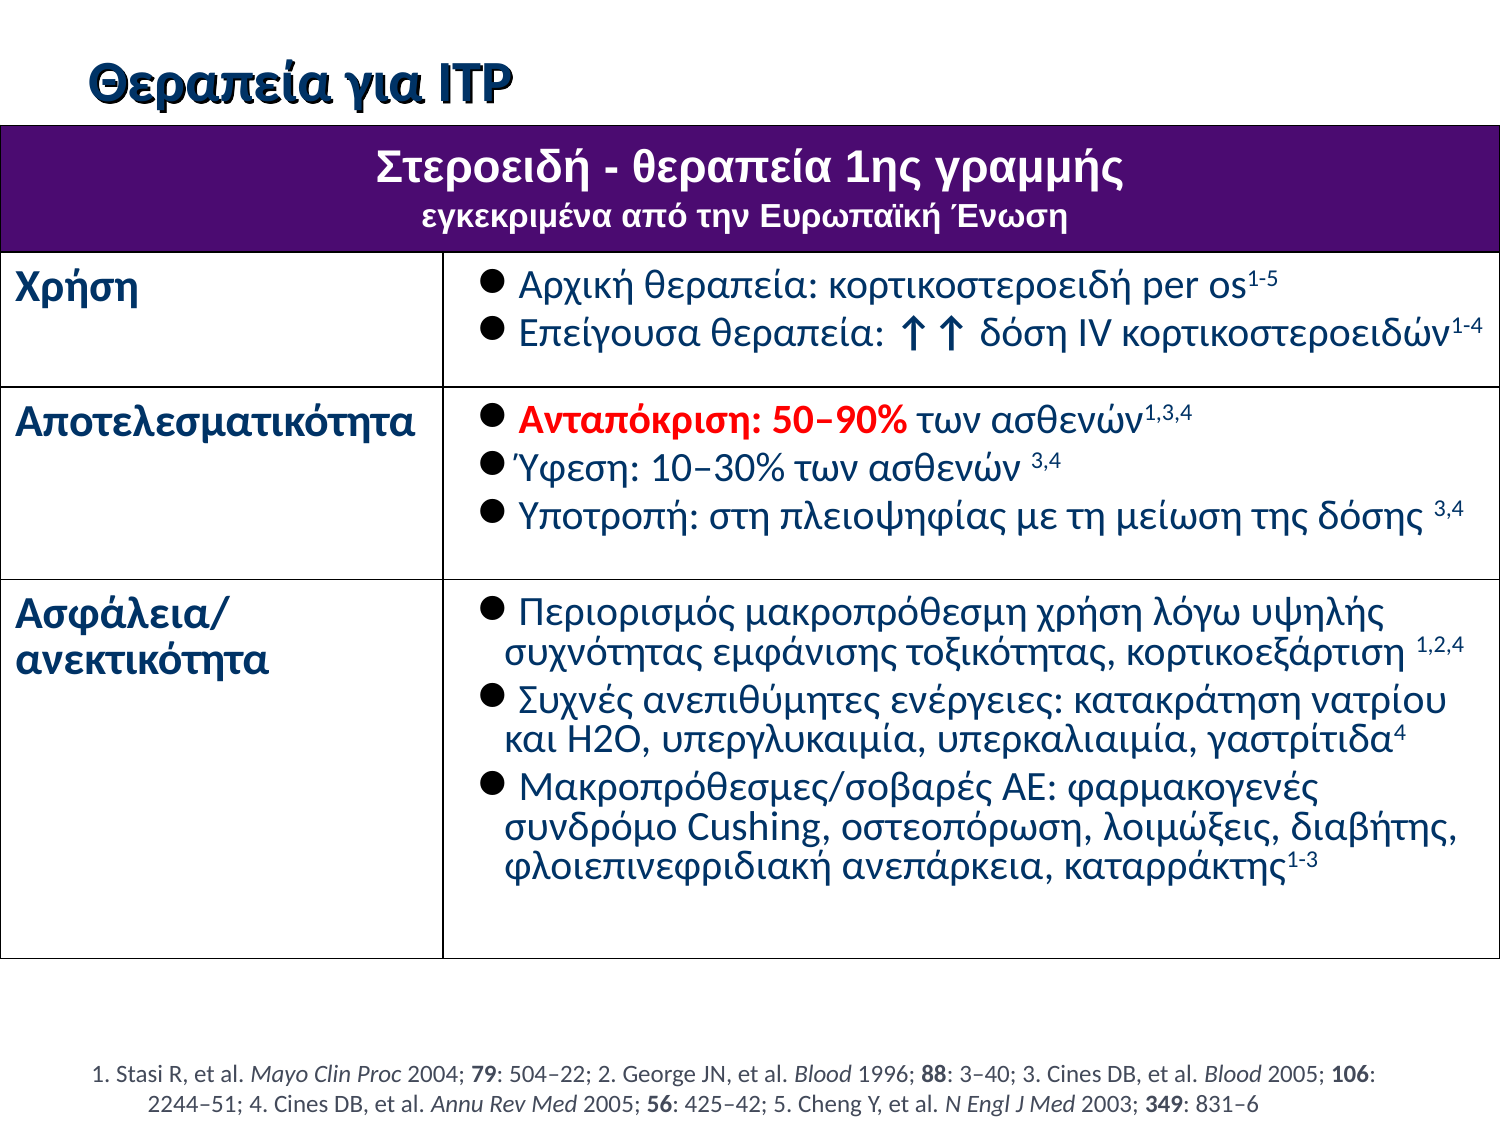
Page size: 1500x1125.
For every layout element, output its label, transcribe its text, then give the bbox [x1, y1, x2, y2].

table_cell Περιορισμός μακροπρόθεσμη χρήση λόγω υψηλής συχνότητας εμφάνισης τοξικότητας, κορτικοεξάρτιση 1,2,4 Συχνές ανεπιθύμητες ενέργειες: κατακράτηση νατρίου και H2O, υπεργλυκαιμία, υπερκαλιαιμία, γαστρίτιδα4 Μακροπρόθεσμες/σοβαρές AE: φαρμακογενές συνδρόμο Cushing, οστεοπόρωση, λοιμώξεις, διαβήτης, φλοιεπινεφριδιακή ανεπάρκεια, καταρράκτης1-3 [444, 580, 1499, 958]
table_header Στεροειδή - θεραπεία 1ης γραμμής εγκεκριμένα από την Ευρωπαϊκή Ένωση [1, 126, 1499, 251]
table_cell Αρχική θεραπεία: κορτικοστεροειδή per os1-5 Επείγουσα θεραπεία: ↑↑ δόση IV κορτικοστεροειδών1-4 [444, 253, 1499, 386]
text_box 1. Stasi R, et al. Mayo Clin Proc 2004; 79: 504–22; 2. George JN, et al. Blood 1996; 88: 3–40; 3. Cines DB, et al. Blood 2005; 106: 2244–51; 4. Cines DB, et al. Annu Rev Med 2005; 56: 425–42; 5. Cheng Y, et al. N Engl J Med 2003; 349: 831–6 [76, 1050, 1468, 1125]
table_cell Χρήση [1, 253, 442, 386]
table_cell Αποτελεσματικότητα [1, 388, 442, 579]
table_cell Ανταπόκριση: 50–90% των ασθενών1,3,4 Ύφεση: 10–30% των ασθενών 3,4 Υποτροπή: στη πλειοψηφίας με τη μείωση της δόσης 3,4 [444, 388, 1499, 579]
table_cell Ασφάλεια/ ανεκτικότητα [1, 580, 442, 958]
text_box Θεραπεία για ITP [88, 42, 1101, 105]
